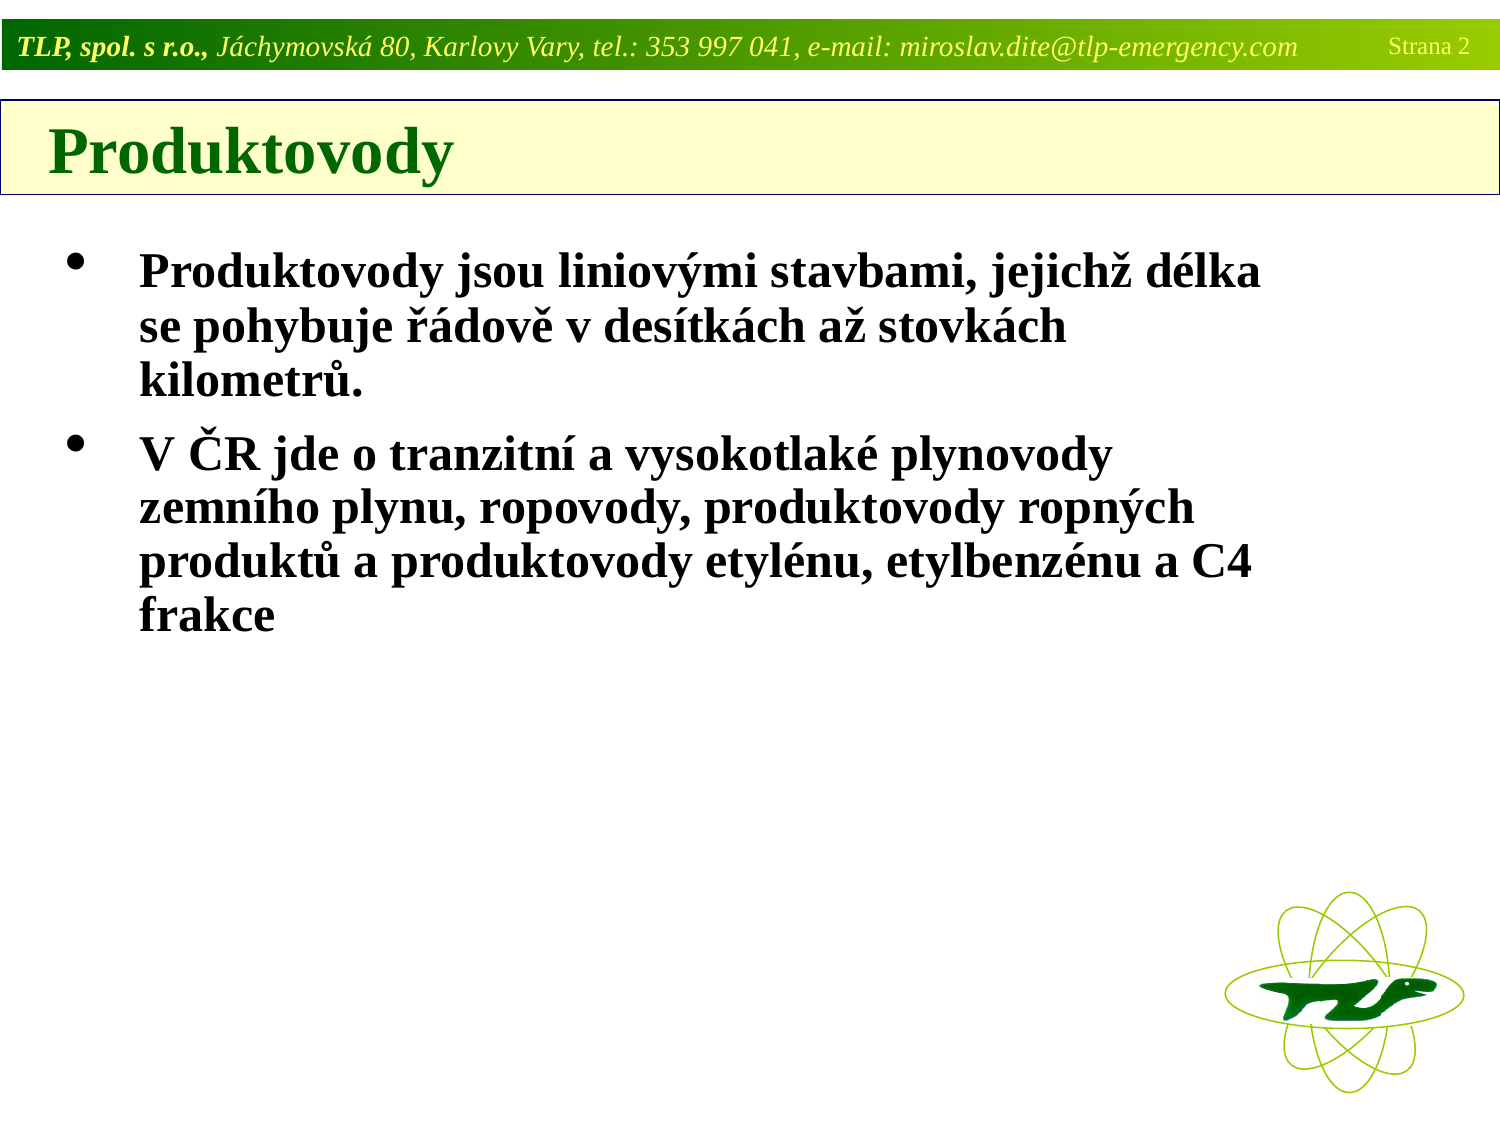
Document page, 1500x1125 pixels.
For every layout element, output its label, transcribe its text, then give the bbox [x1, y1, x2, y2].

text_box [1224, 887, 1464, 1093]
text_box Produktovody jsou liniovými stavbami, jejichž délka se pohybuje řádově v desítkách až stovkách kilometrů. V ČR jde o tranzitní a vysokotlaké plynovody zemního plynu, ropovody, produktovody ropných produktů a produktovody etylénu, etylbenzénu a C4 frakce [49, 237, 1313, 650]
text_box Produktovody [0, 99, 1500, 195]
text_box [1, 19, 1500, 71]
